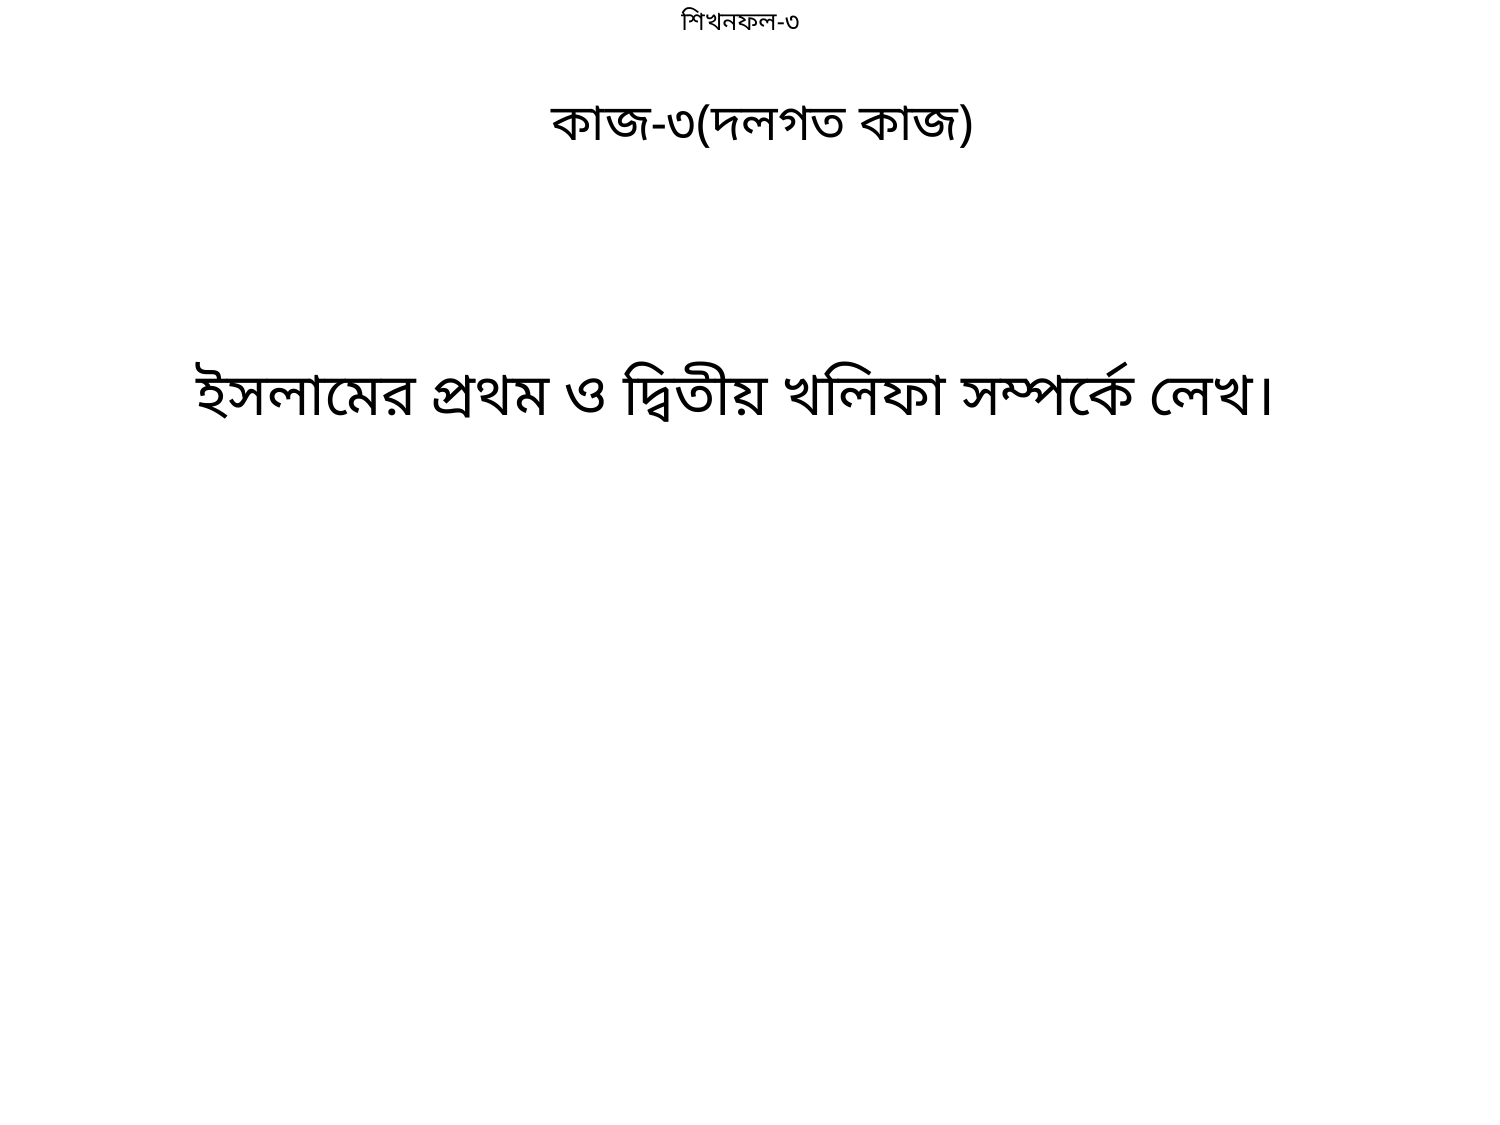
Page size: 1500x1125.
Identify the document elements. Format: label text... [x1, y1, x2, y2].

text_box শিখনফল-৩ [449, 0, 1038, 44]
text_box ইসলামের প্রথম ও দ্বিতীয় খলিফা সম্পর্কে লেখ। [106, 350, 1382, 435]
text_box কাজ-৩(দলগত কাজ) [349, 83, 1175, 158]
